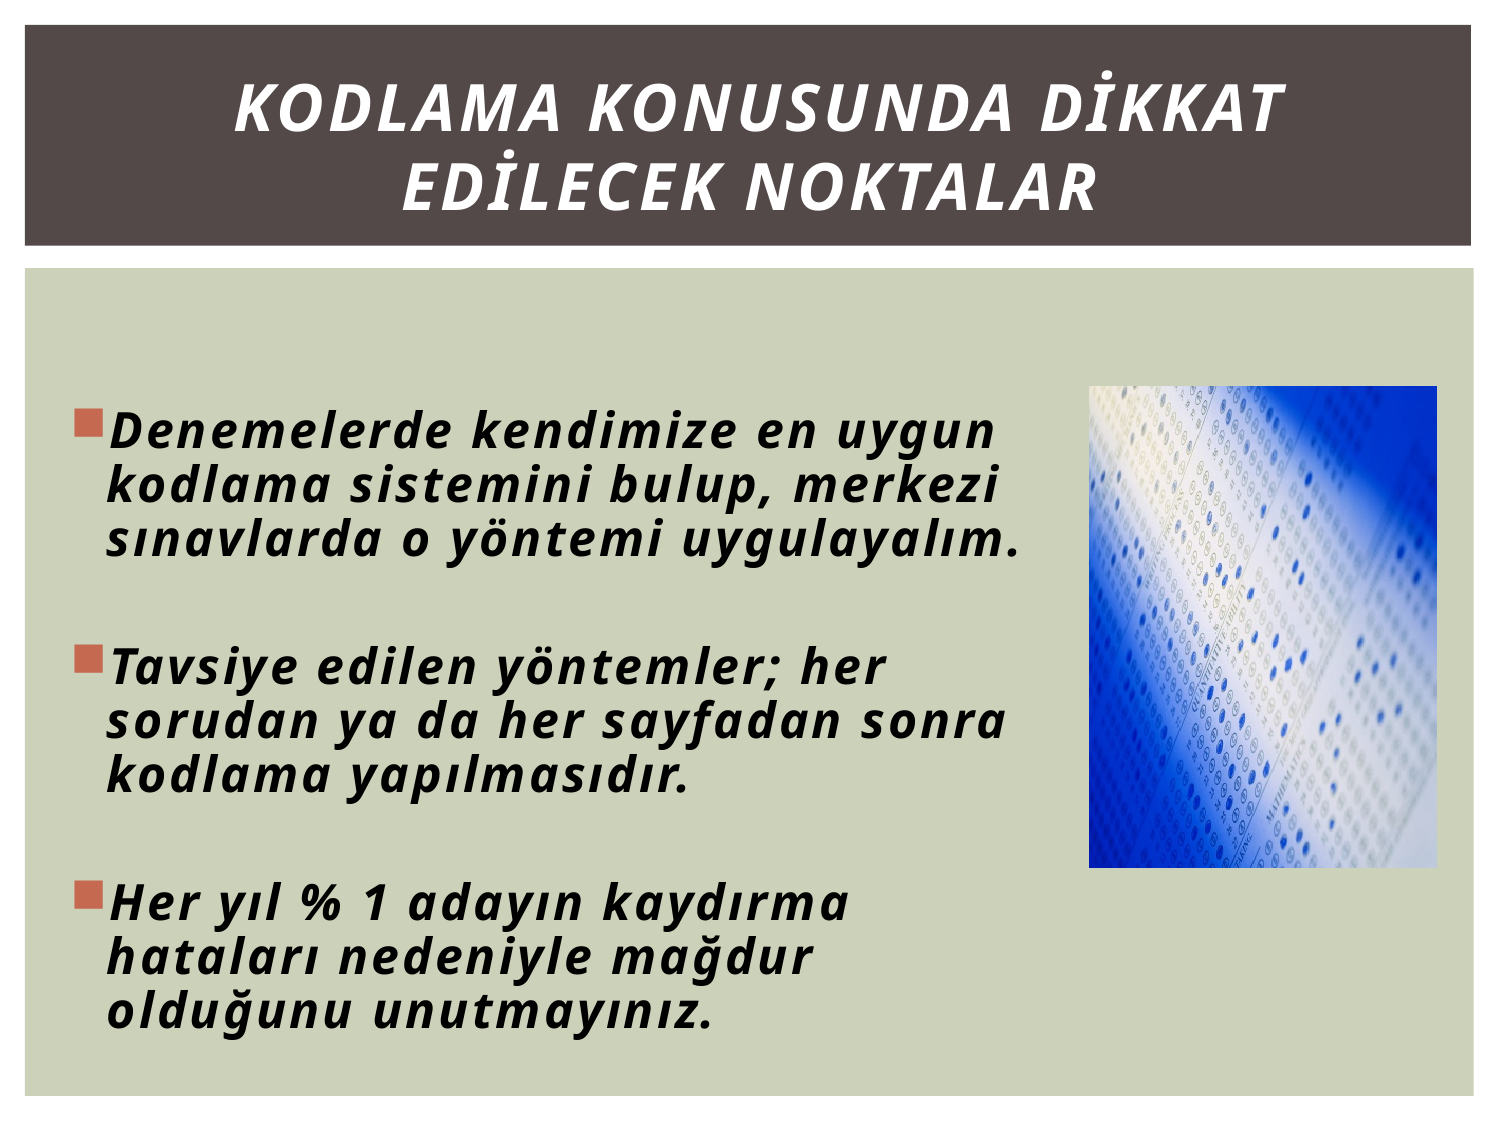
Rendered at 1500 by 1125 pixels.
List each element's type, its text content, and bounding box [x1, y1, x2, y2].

title KODLAMA KONUSUNDA DİKKAT EDİLECEK NOKTALAR [62, 58, 1438, 232]
picture [1089, 386, 1437, 868]
list Denemelerde kendimize en uygun kodlama sistemini bulup, merkezi sınavlarda o yöntemi uygulayalım. Tavsiye edilen yöntemler; her sorudan ya da her sayfadan sonra kodlama yapılmasıdır. Her yıl % 1 adayın kaydırma hataları nedeniyle mağdur olduğunu unutmayınız. [46, 328, 1087, 1061]
